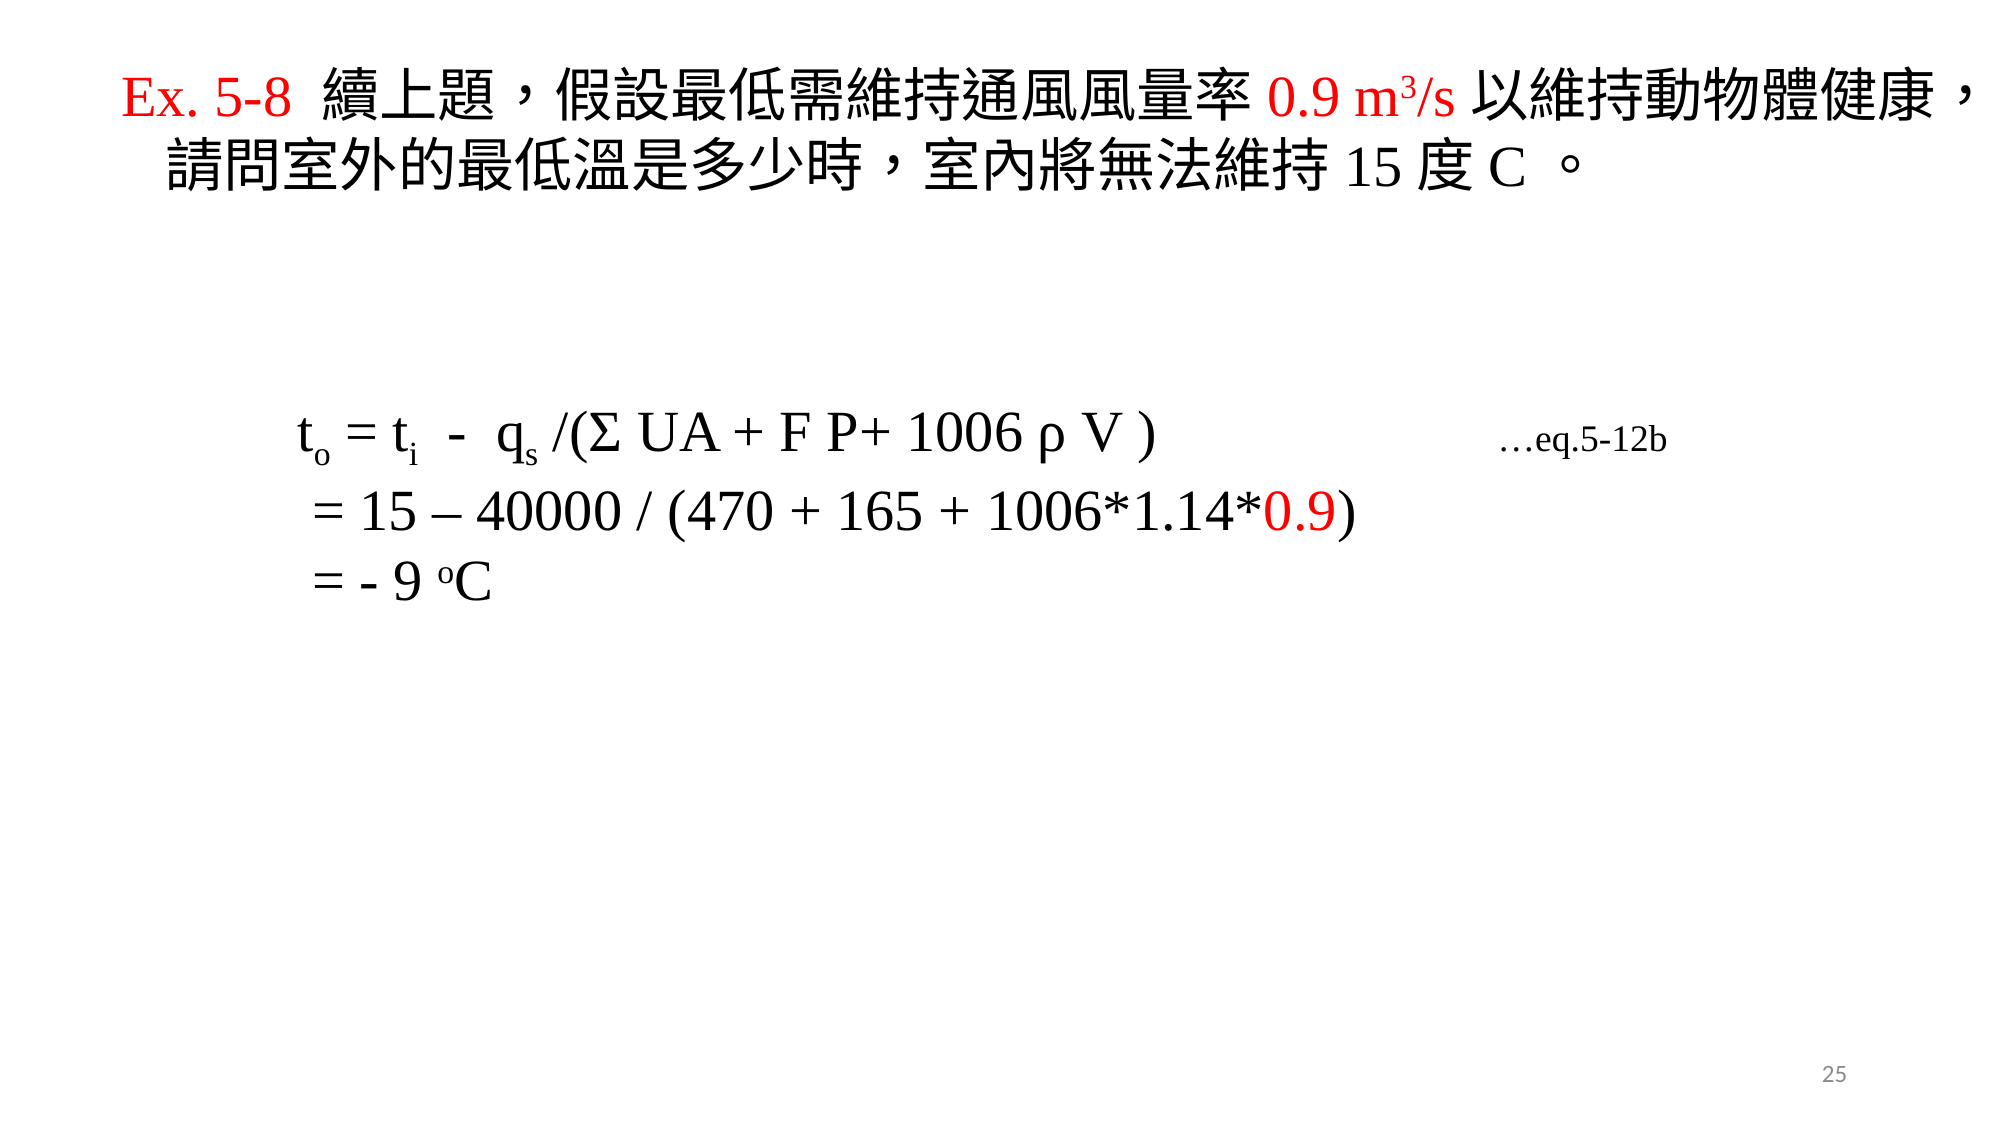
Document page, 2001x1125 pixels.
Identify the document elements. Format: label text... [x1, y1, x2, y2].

text_box to = ti - qs /(Σ UA + F P+ 1006 ρ V ) …eq.5-12b = 15 – 40000 / (470 + 165 + 1006*1.14*0.9) = - 9 oC [282, 385, 1842, 620]
text_box Ex. 5-8 續上題，假設最低需維持通風風量率0.9 m3/s以維持動物體健康，請問室外的最低溫是多少時，室內將無法維持15度C。 [106, 50, 1954, 206]
slide_number 25 [1412, 1042, 1863, 1103]
